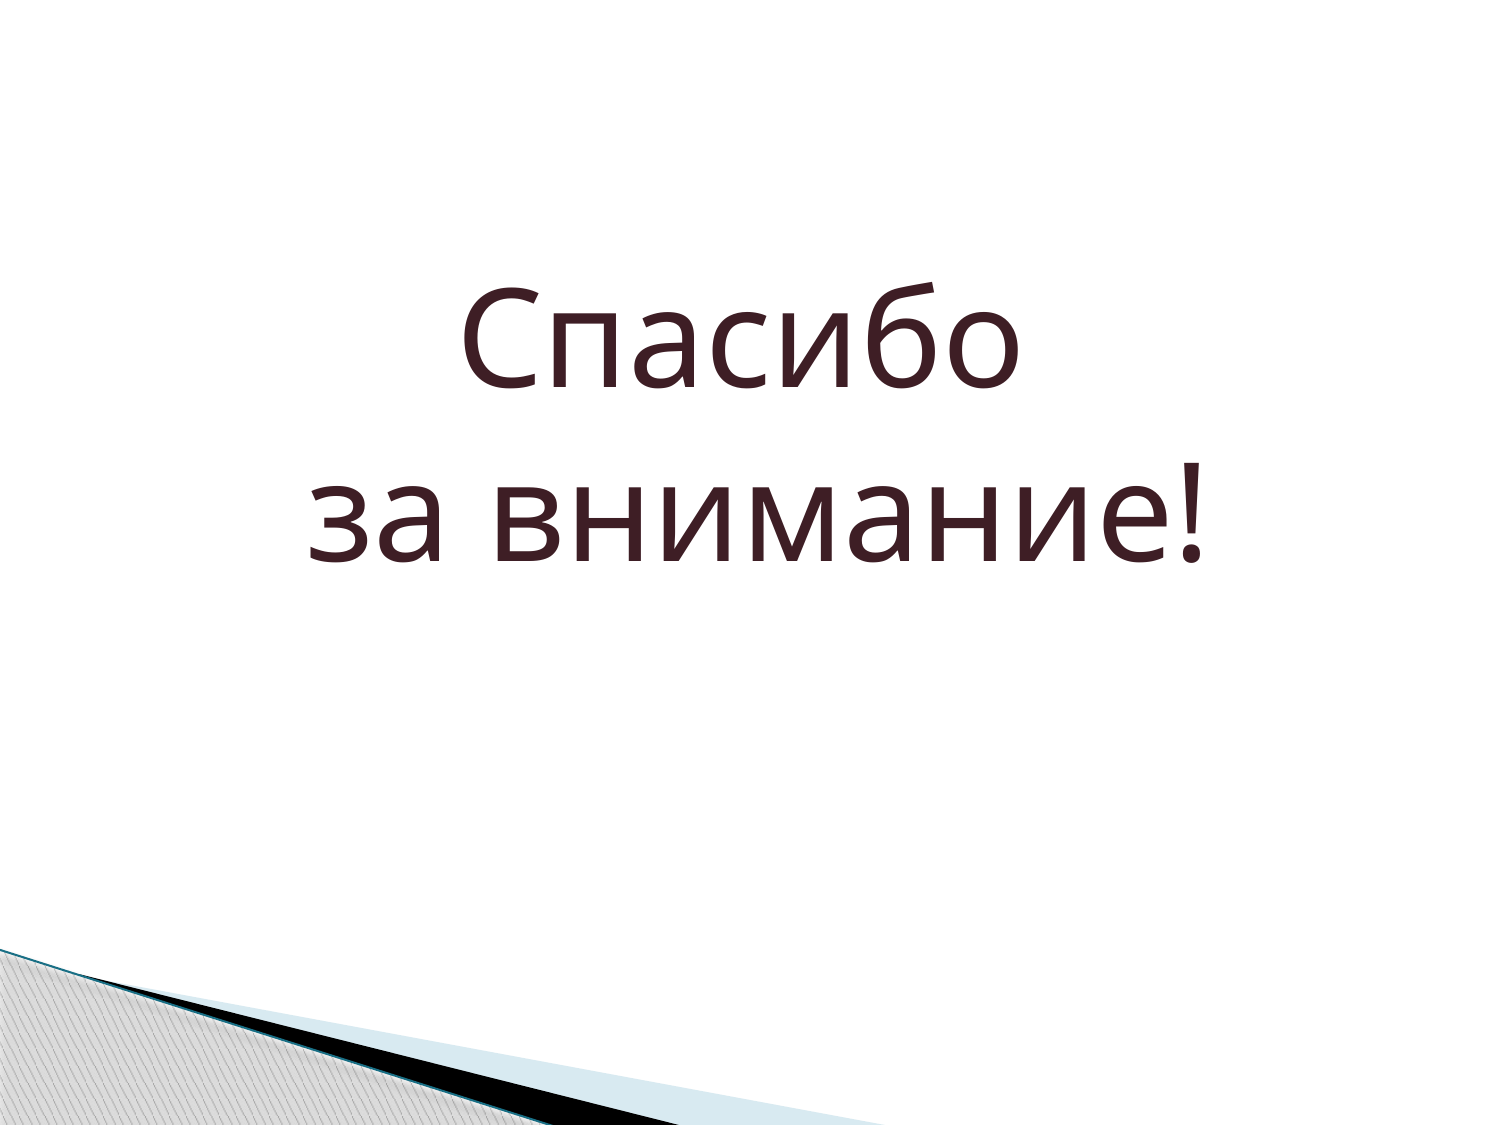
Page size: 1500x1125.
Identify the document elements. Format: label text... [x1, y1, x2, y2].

list Спасибо за внимание! [75, 243, 1425, 986]
